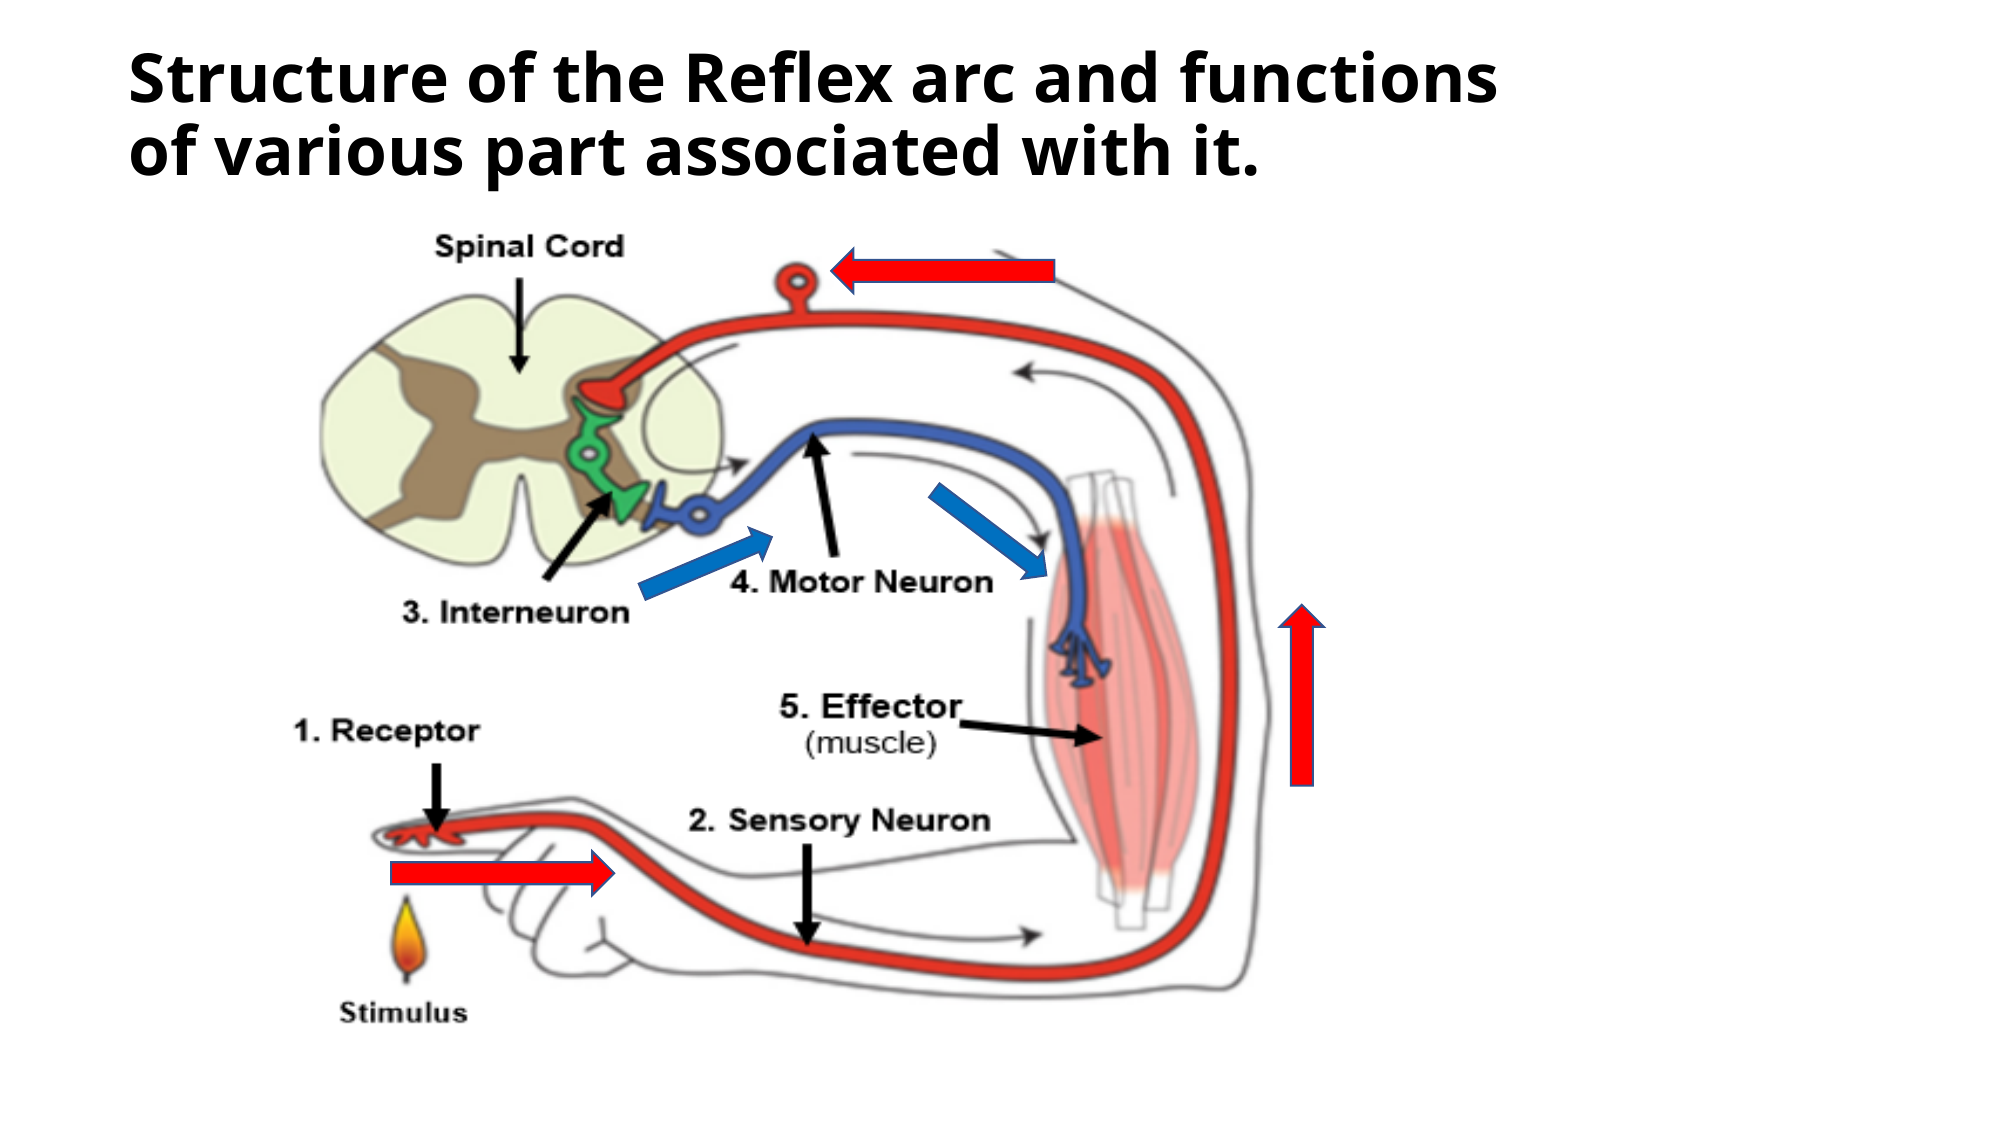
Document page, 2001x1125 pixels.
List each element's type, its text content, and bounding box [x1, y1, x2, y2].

title Structure of the Reflex arc and functions of various part associated with it. [113, 8, 1525, 226]
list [233, 206, 1324, 1083]
